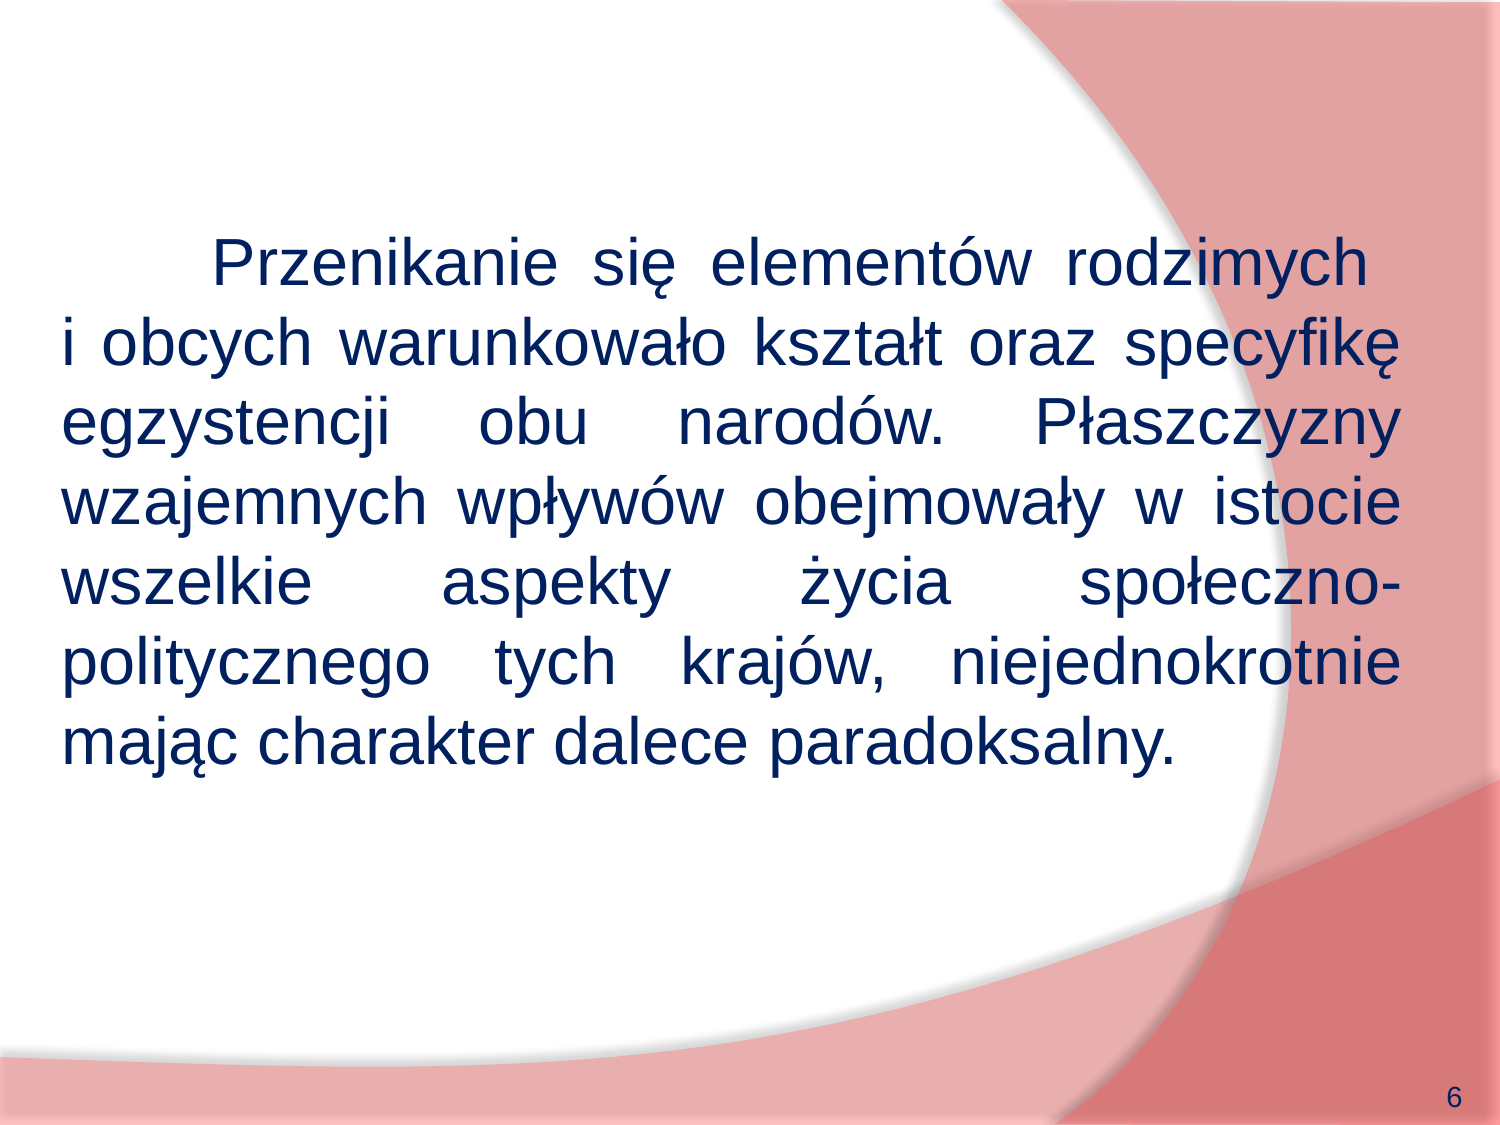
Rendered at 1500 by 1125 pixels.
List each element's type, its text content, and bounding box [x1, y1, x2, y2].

text_box Przenikanie się elementów rodzimych i obcych warunkowało kształt oraz specyfikę egzystencji obu narodów. Płaszczyzny wzajemnych wpływów obejmowały w istocie wszelkie aspekty życia społeczno-politycznego tych krajów, niejednokrotnie mając charakter dalece paradoksalny. [46, 210, 1418, 911]
slide_number 6 [1337, 1053, 1463, 1114]
